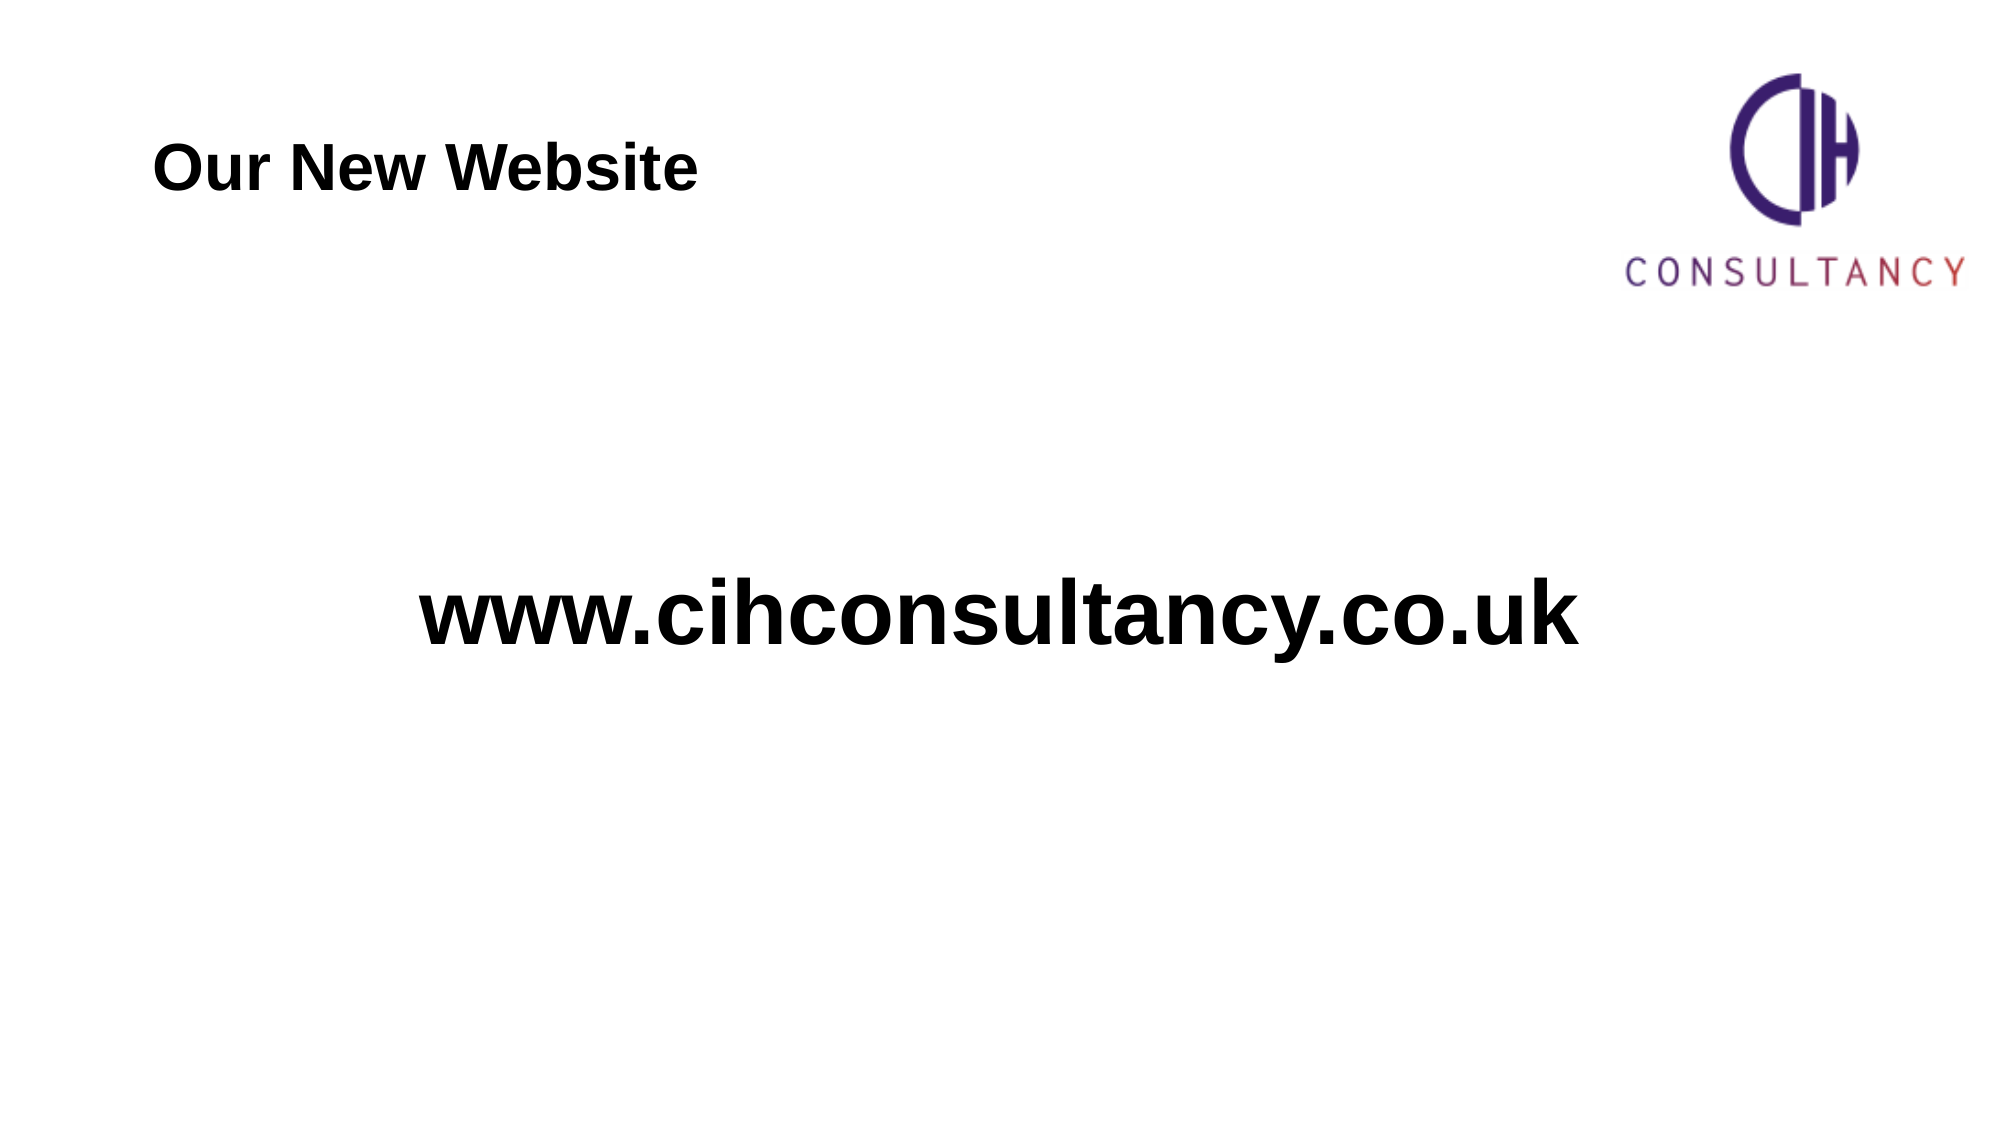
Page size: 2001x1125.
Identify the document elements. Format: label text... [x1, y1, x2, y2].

list www.cihconsultancy.co.uk [137, 299, 1863, 1014]
picture [1613, 17, 1985, 320]
title Our New Website [137, 59, 1613, 278]
